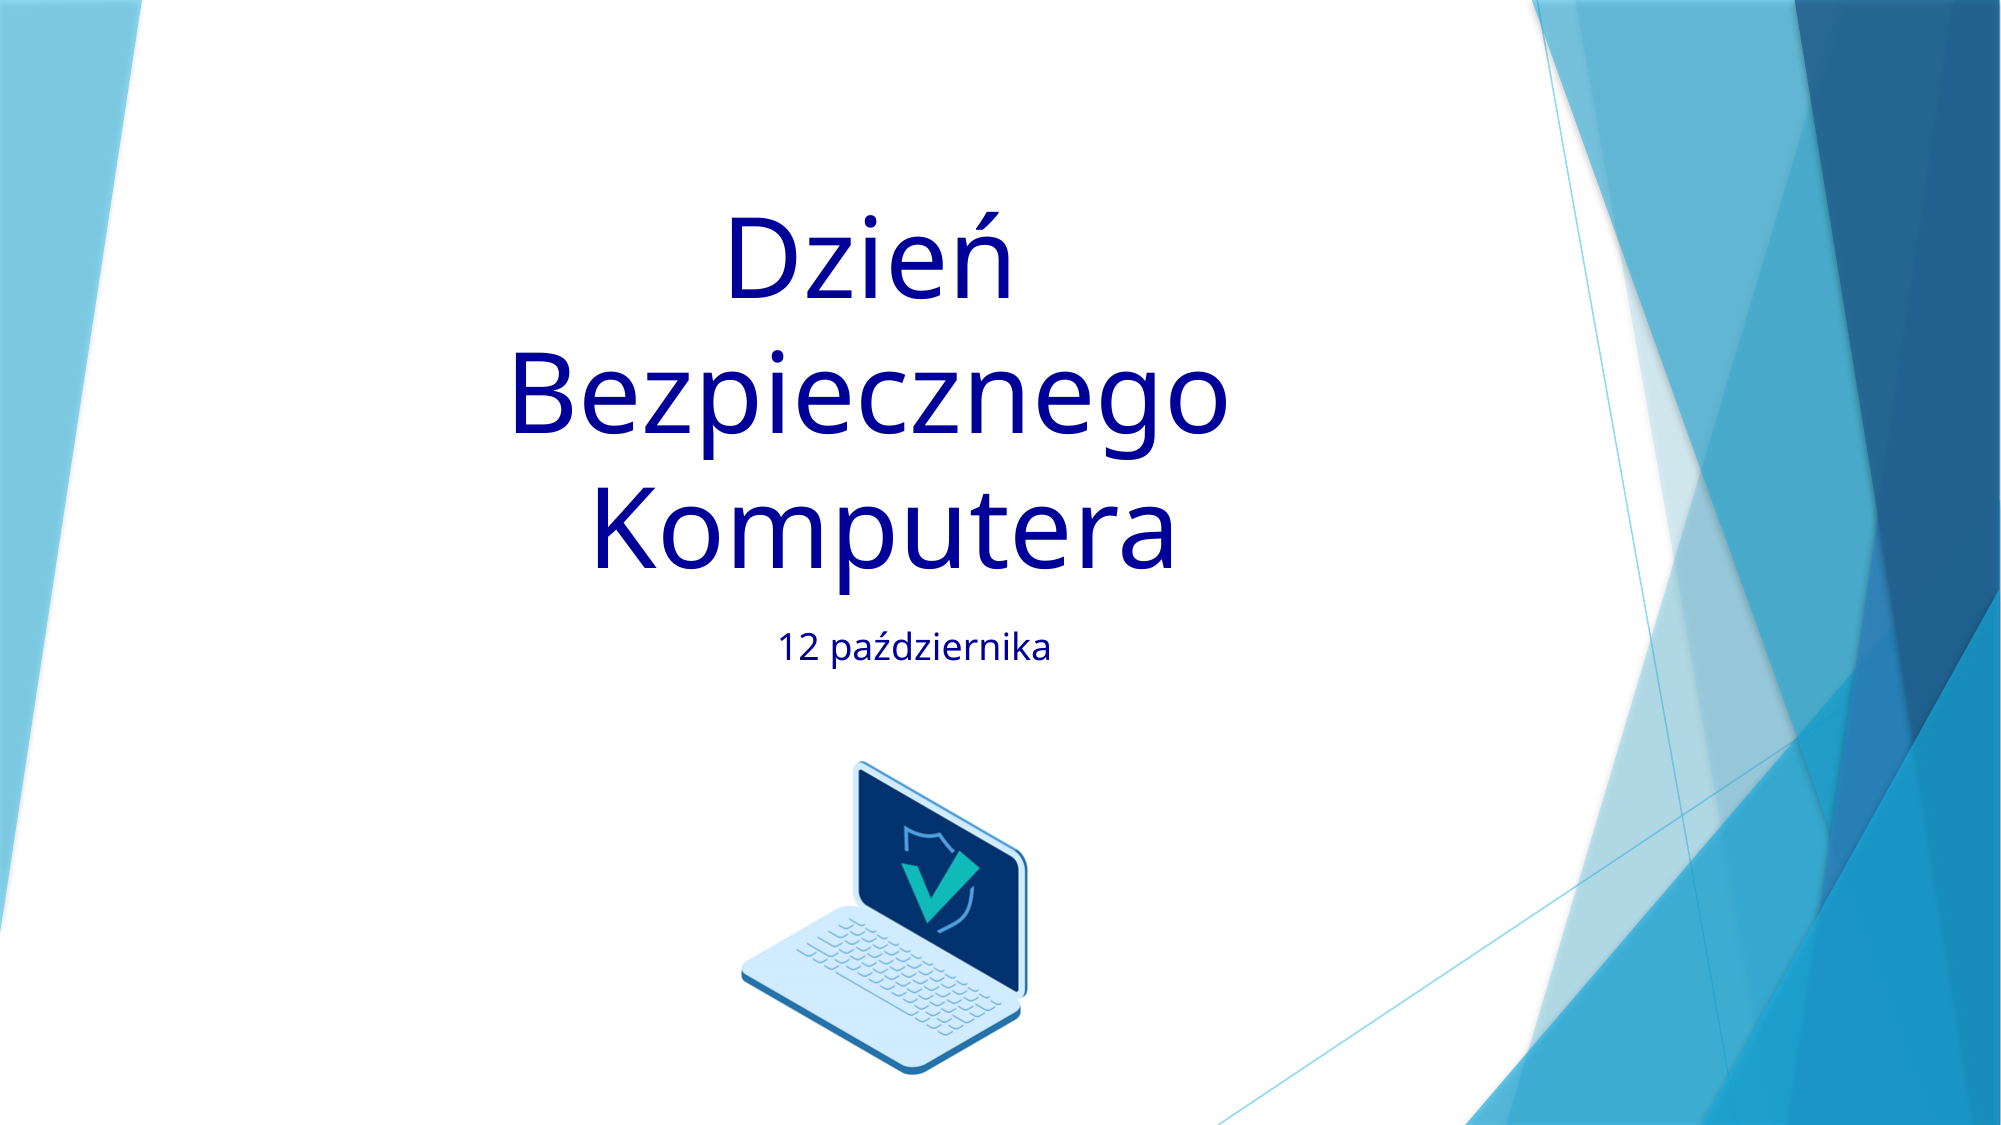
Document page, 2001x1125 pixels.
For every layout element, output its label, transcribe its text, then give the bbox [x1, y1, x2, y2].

subtitle 12 października [79, 615, 1750, 749]
picture [693, 708, 1075, 1125]
title Dzień Bezpiecznego Komputera [247, 189, 1522, 599]
